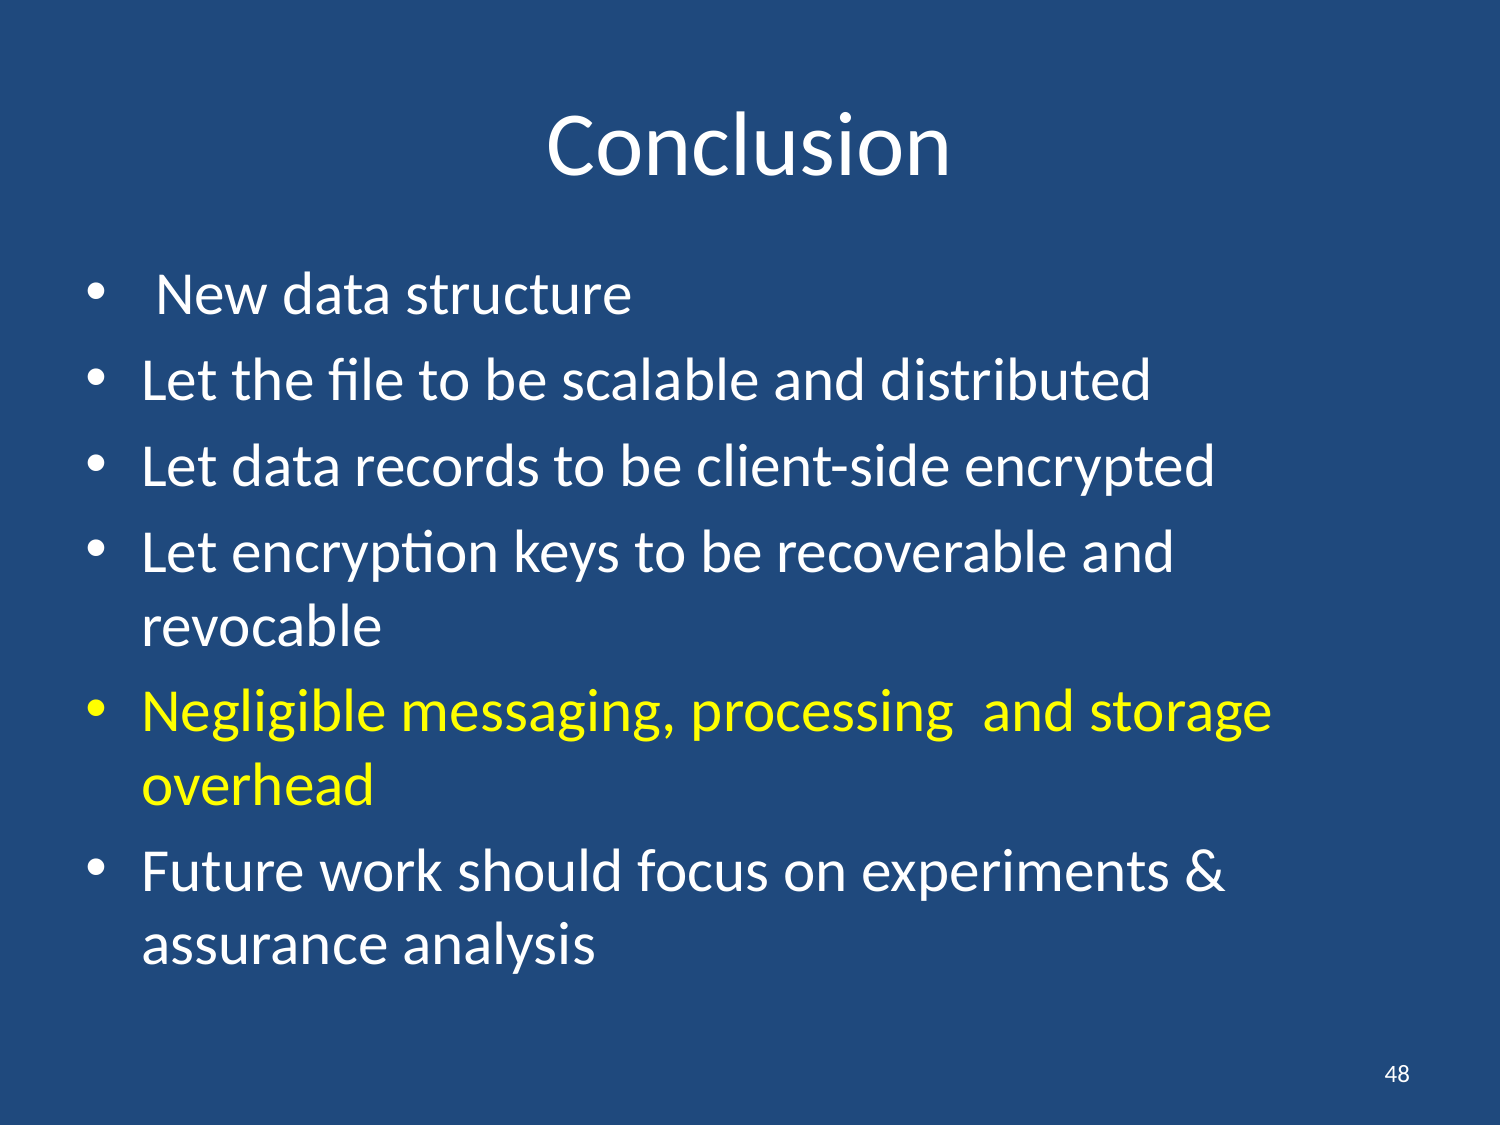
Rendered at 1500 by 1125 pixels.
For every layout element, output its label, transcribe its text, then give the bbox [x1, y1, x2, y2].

list New data structure Let the file to be scalable and distributed Let data records to be client-side encrypted Let encryption keys to be recoverable and revocable Negligible messaging, processing and storage overhead Future work should focus on experiments & assurance analysis [70, 246, 1421, 989]
slide_number 48 [1074, 1042, 1425, 1103]
title Conclusion [75, 45, 1425, 233]
